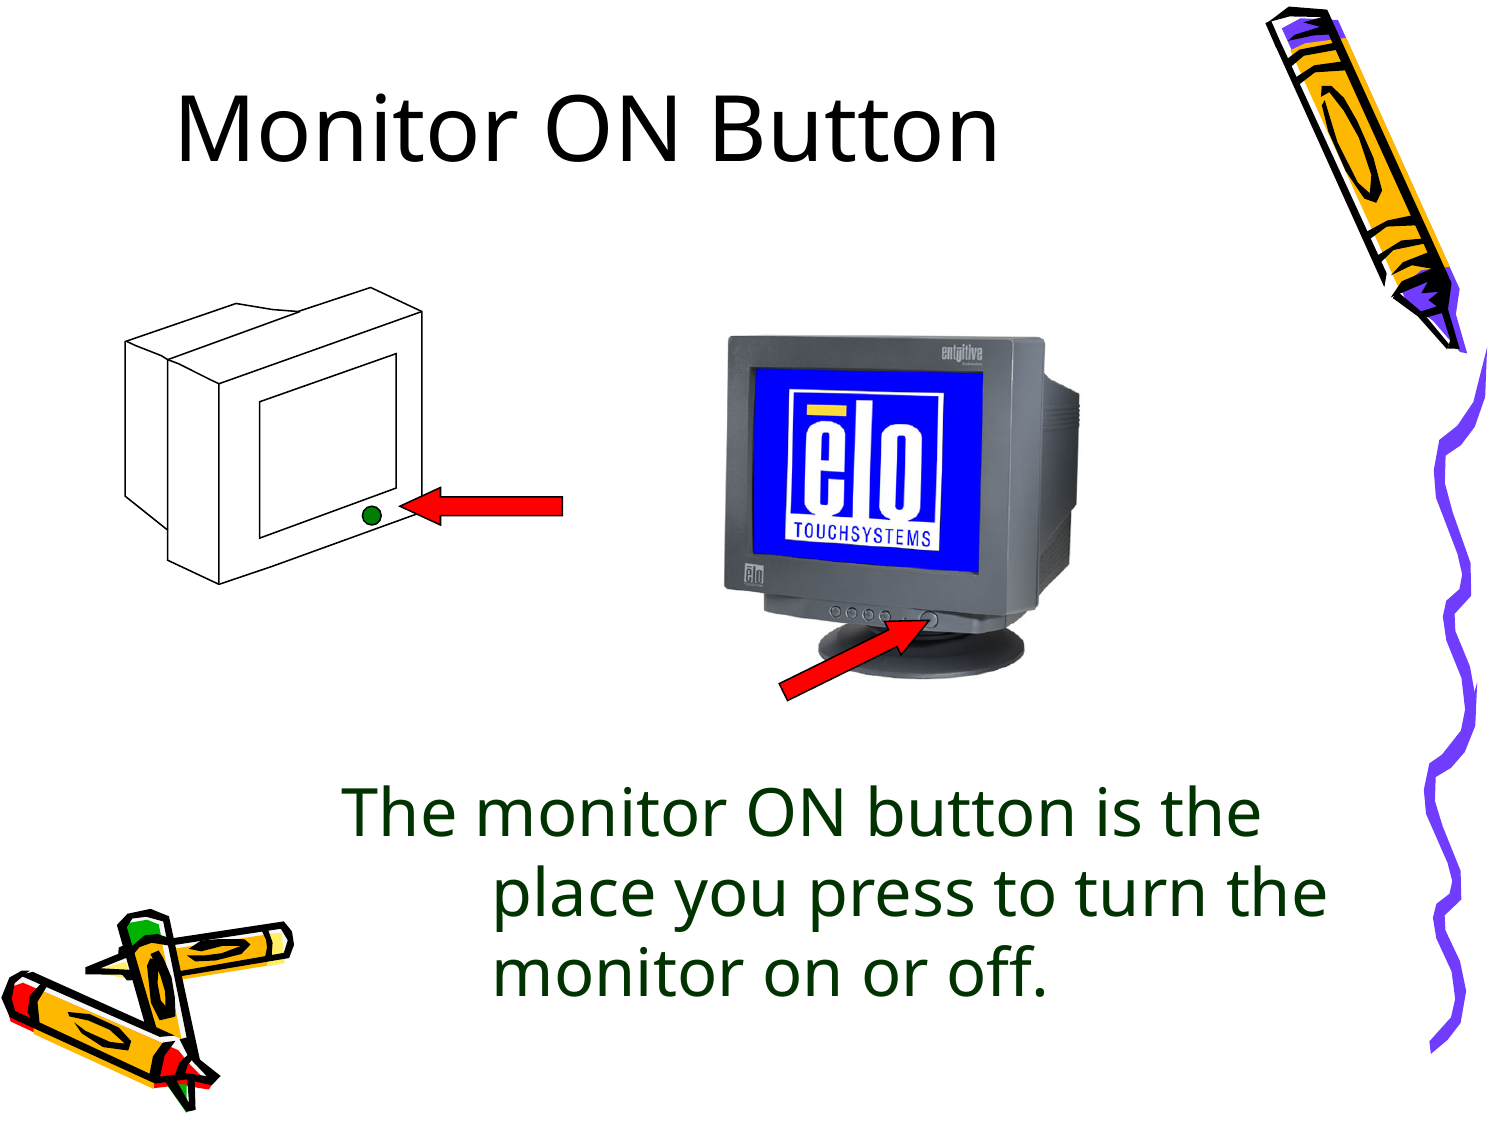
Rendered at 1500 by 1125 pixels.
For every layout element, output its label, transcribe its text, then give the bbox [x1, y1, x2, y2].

title Monitor ON Button [24, 0, 1152, 188]
text_box [125, 287, 422, 585]
text_box The monitor ON button is the place you press to turn the monitor on or off. [327, 762, 1362, 1018]
text_box [399, 487, 563, 526]
picture [699, 299, 1101, 701]
text_box [362, 506, 382, 526]
